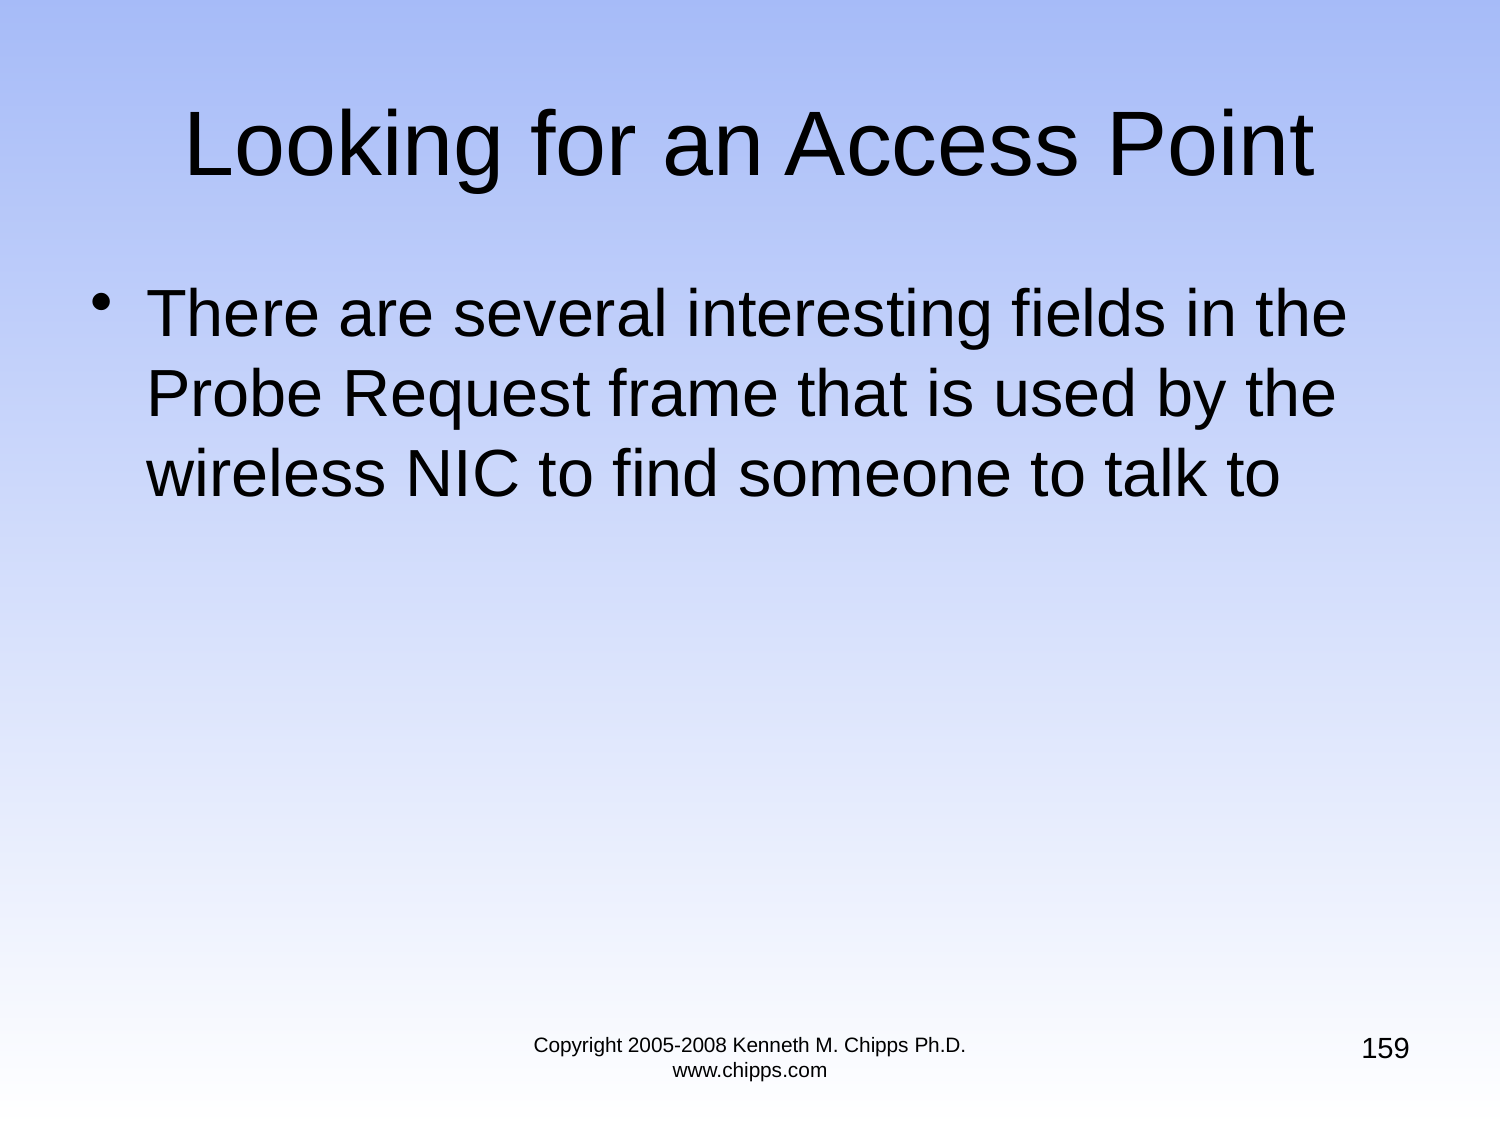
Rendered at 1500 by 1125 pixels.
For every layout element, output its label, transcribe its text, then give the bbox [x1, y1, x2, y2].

list There are several interesting fields in the Probe Request frame that is used by the wireless NIC to find someone to talk to [75, 262, 1425, 1005]
footer Copyright 2005-2008 Kenneth M. Chipps Ph.D. www.chipps.com [449, 1024, 1051, 1103]
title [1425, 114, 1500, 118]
slide_number 159 [1074, 1021, 1426, 1101]
title Looking for an Access Point [75, 45, 1425, 233]
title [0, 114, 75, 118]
